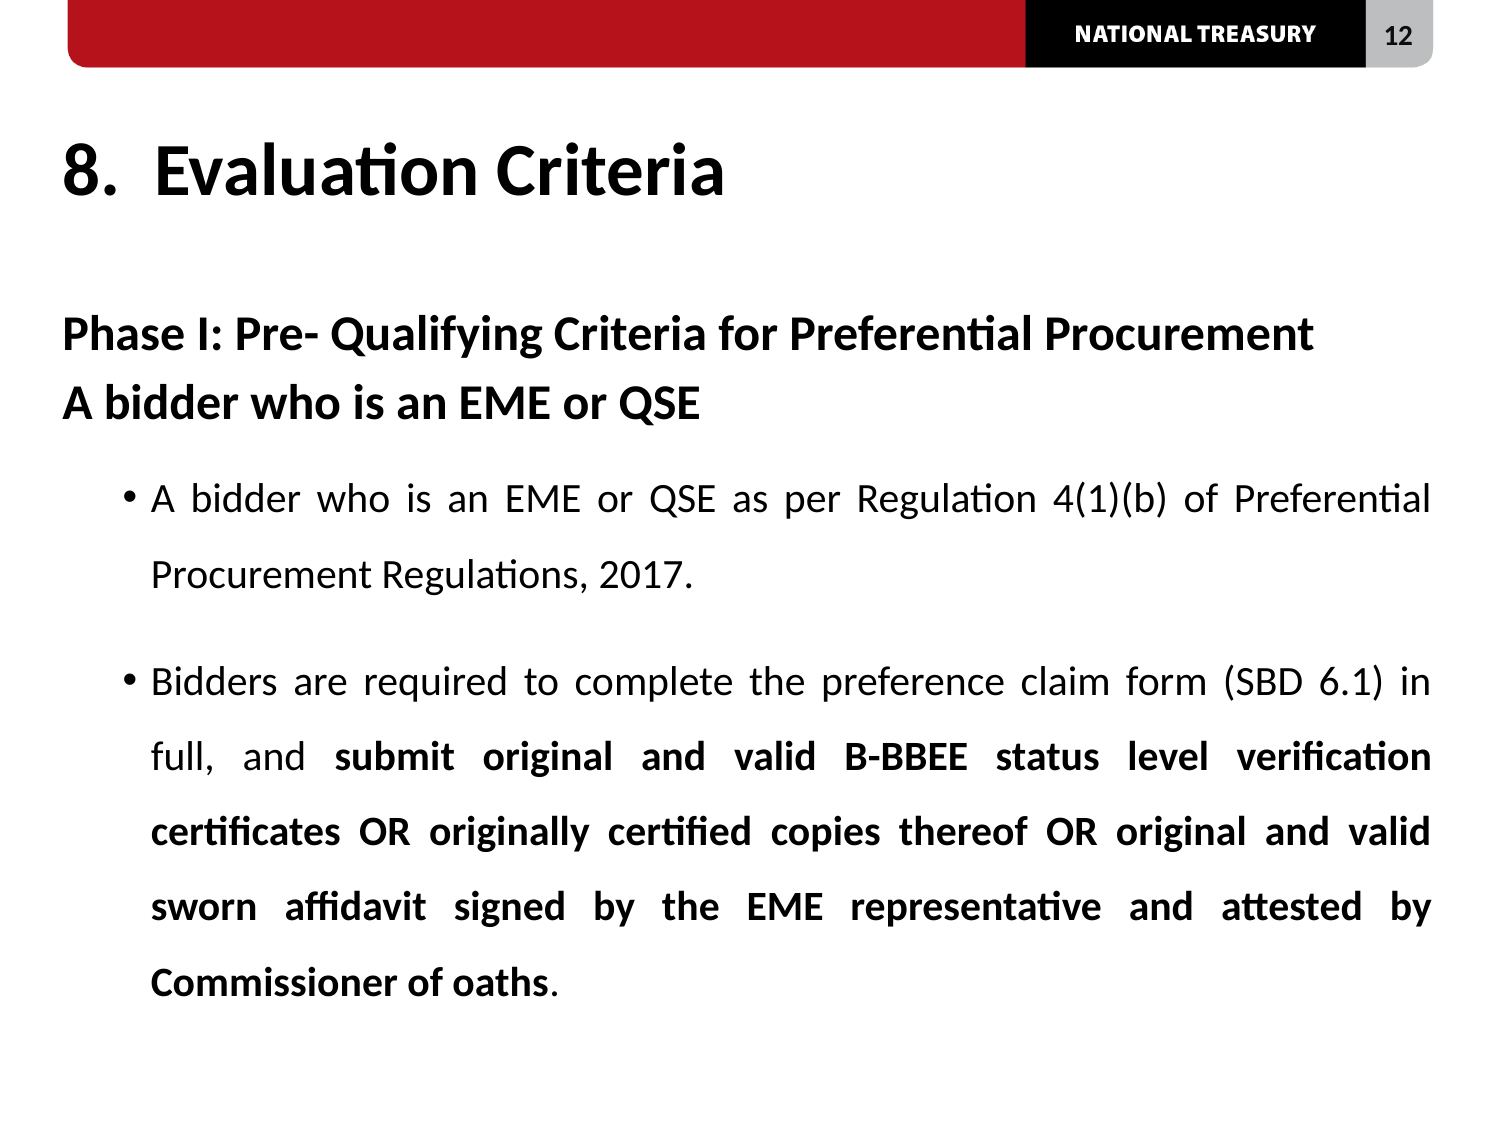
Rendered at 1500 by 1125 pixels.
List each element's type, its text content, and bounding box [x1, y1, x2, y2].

picture [0, 0, 1500, 1125]
title 8. Evaluation Criteria [47, 101, 1448, 257]
list Phase I: Pre- Qualifying Criteria for Preferential Procurement A bidder who is an EME or QSE A bidder who is an EME or QSE as per Regulation 4(1)(b) of Preferential Procurement Regulations, 2017. Bidders are required to complete the preference claim form (SBD 6.1) in full, and submit original and valid B-BBEE status level verification certificates OR originally certified copies thereof OR original and valid sworn affidavit signed by the EME representative and attested by Commissioner of oaths. [47, 299, 1448, 1091]
